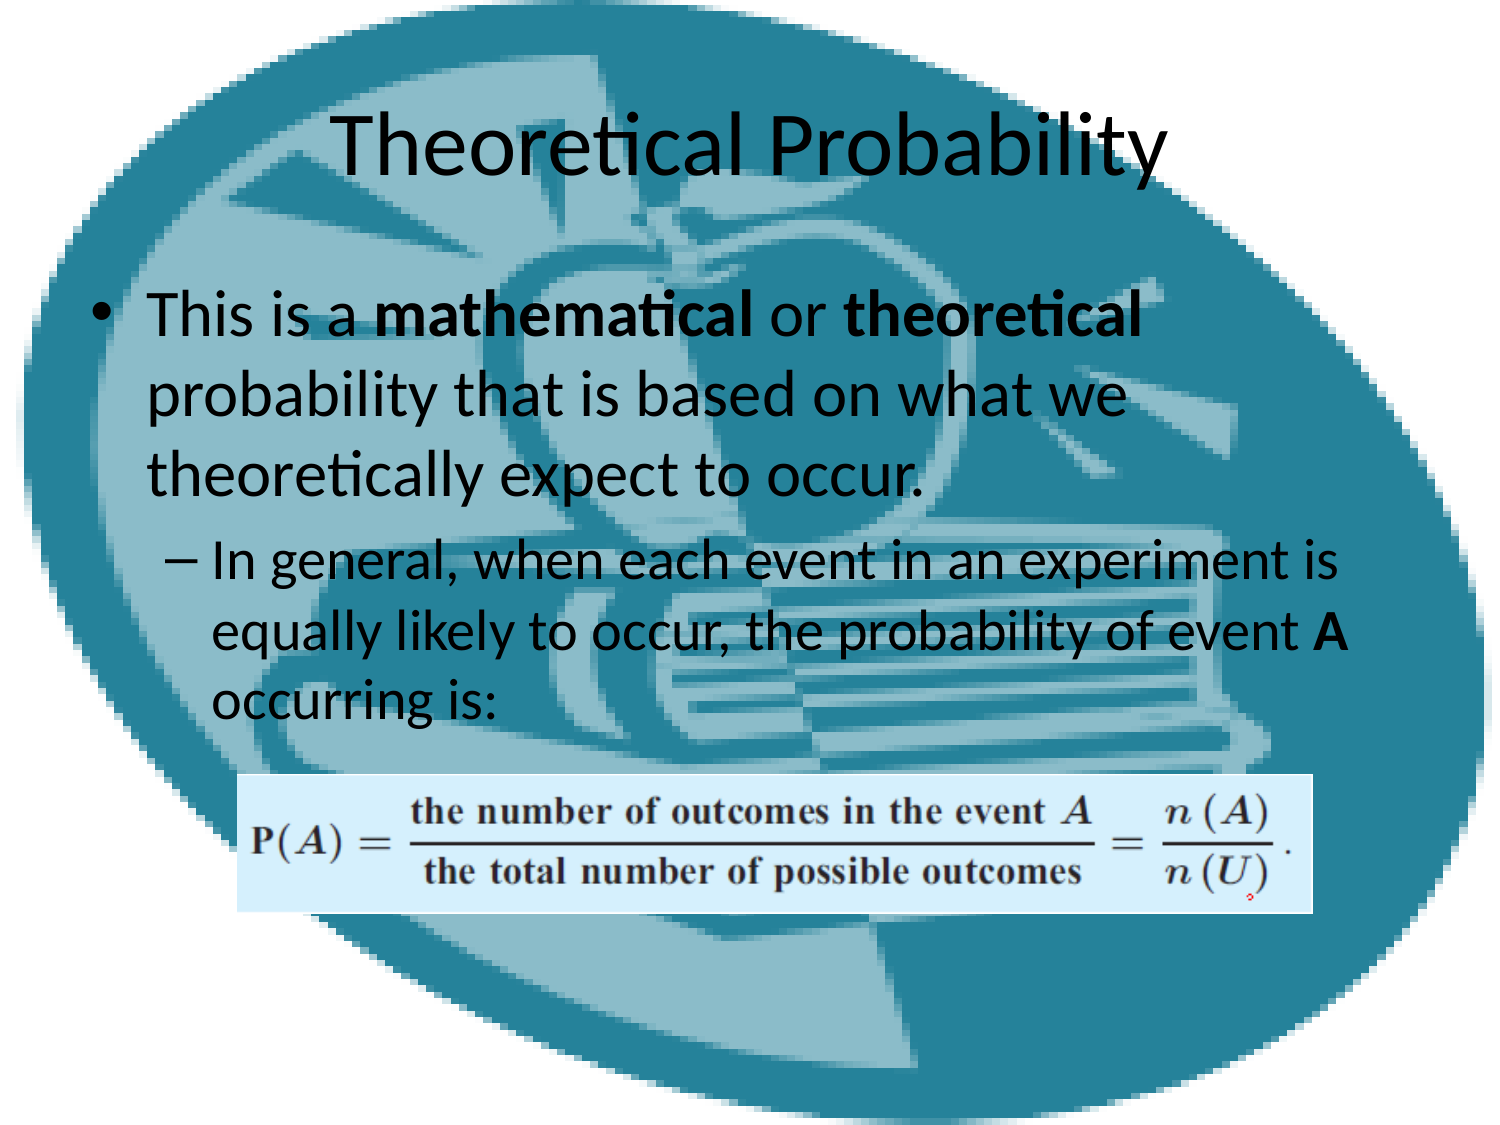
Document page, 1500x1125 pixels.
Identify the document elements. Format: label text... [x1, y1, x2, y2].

title Theoretical Probability [75, 45, 1425, 233]
picture [237, 774, 1313, 914]
list This is a mathematical or theoretical probability that is based on what we theoretically expect to occur. In general, when each event in an experiment is equally likely to occur, the probability of event A occurring is: [75, 262, 1425, 1005]
